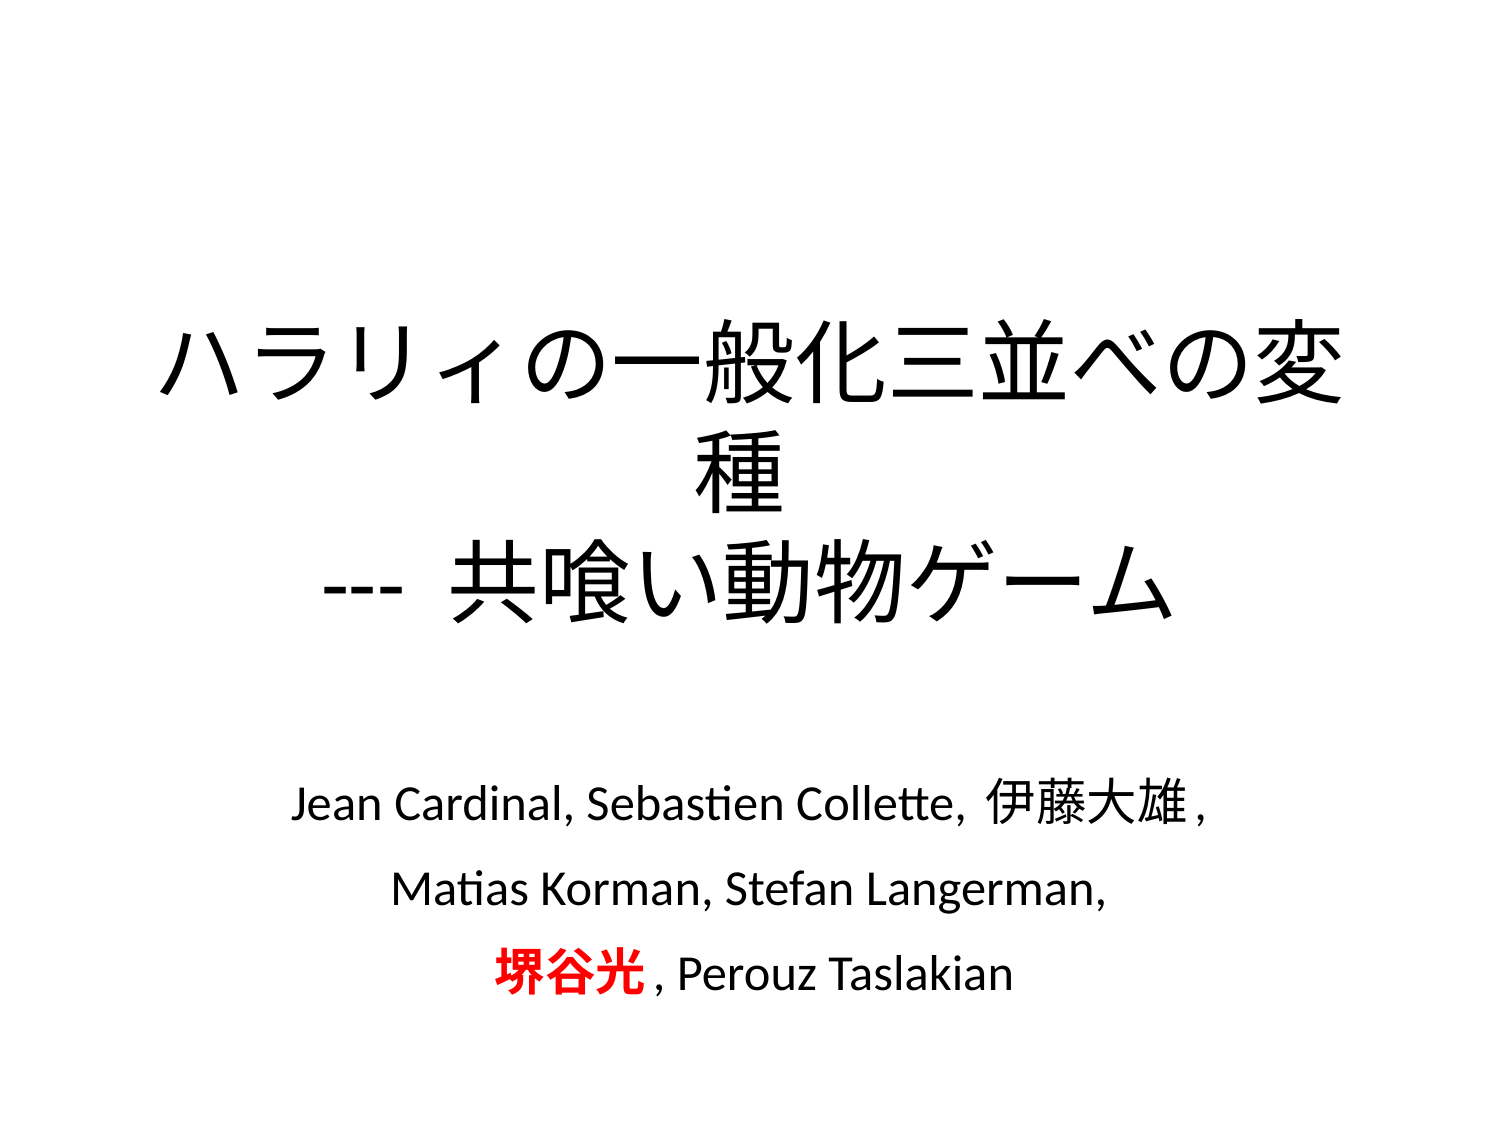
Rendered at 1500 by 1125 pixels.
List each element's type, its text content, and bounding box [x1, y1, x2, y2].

text_box Jean Cardinal, Sebastien Collette, 伊藤大雄, Matias Korman, Stefan Langerman, 堺谷光, Perouz Taslakian [117, 738, 1393, 1008]
title ハラリィの一般化三並べの変種 --- 共喰い動物ゲーム [112, 349, 1388, 591]
